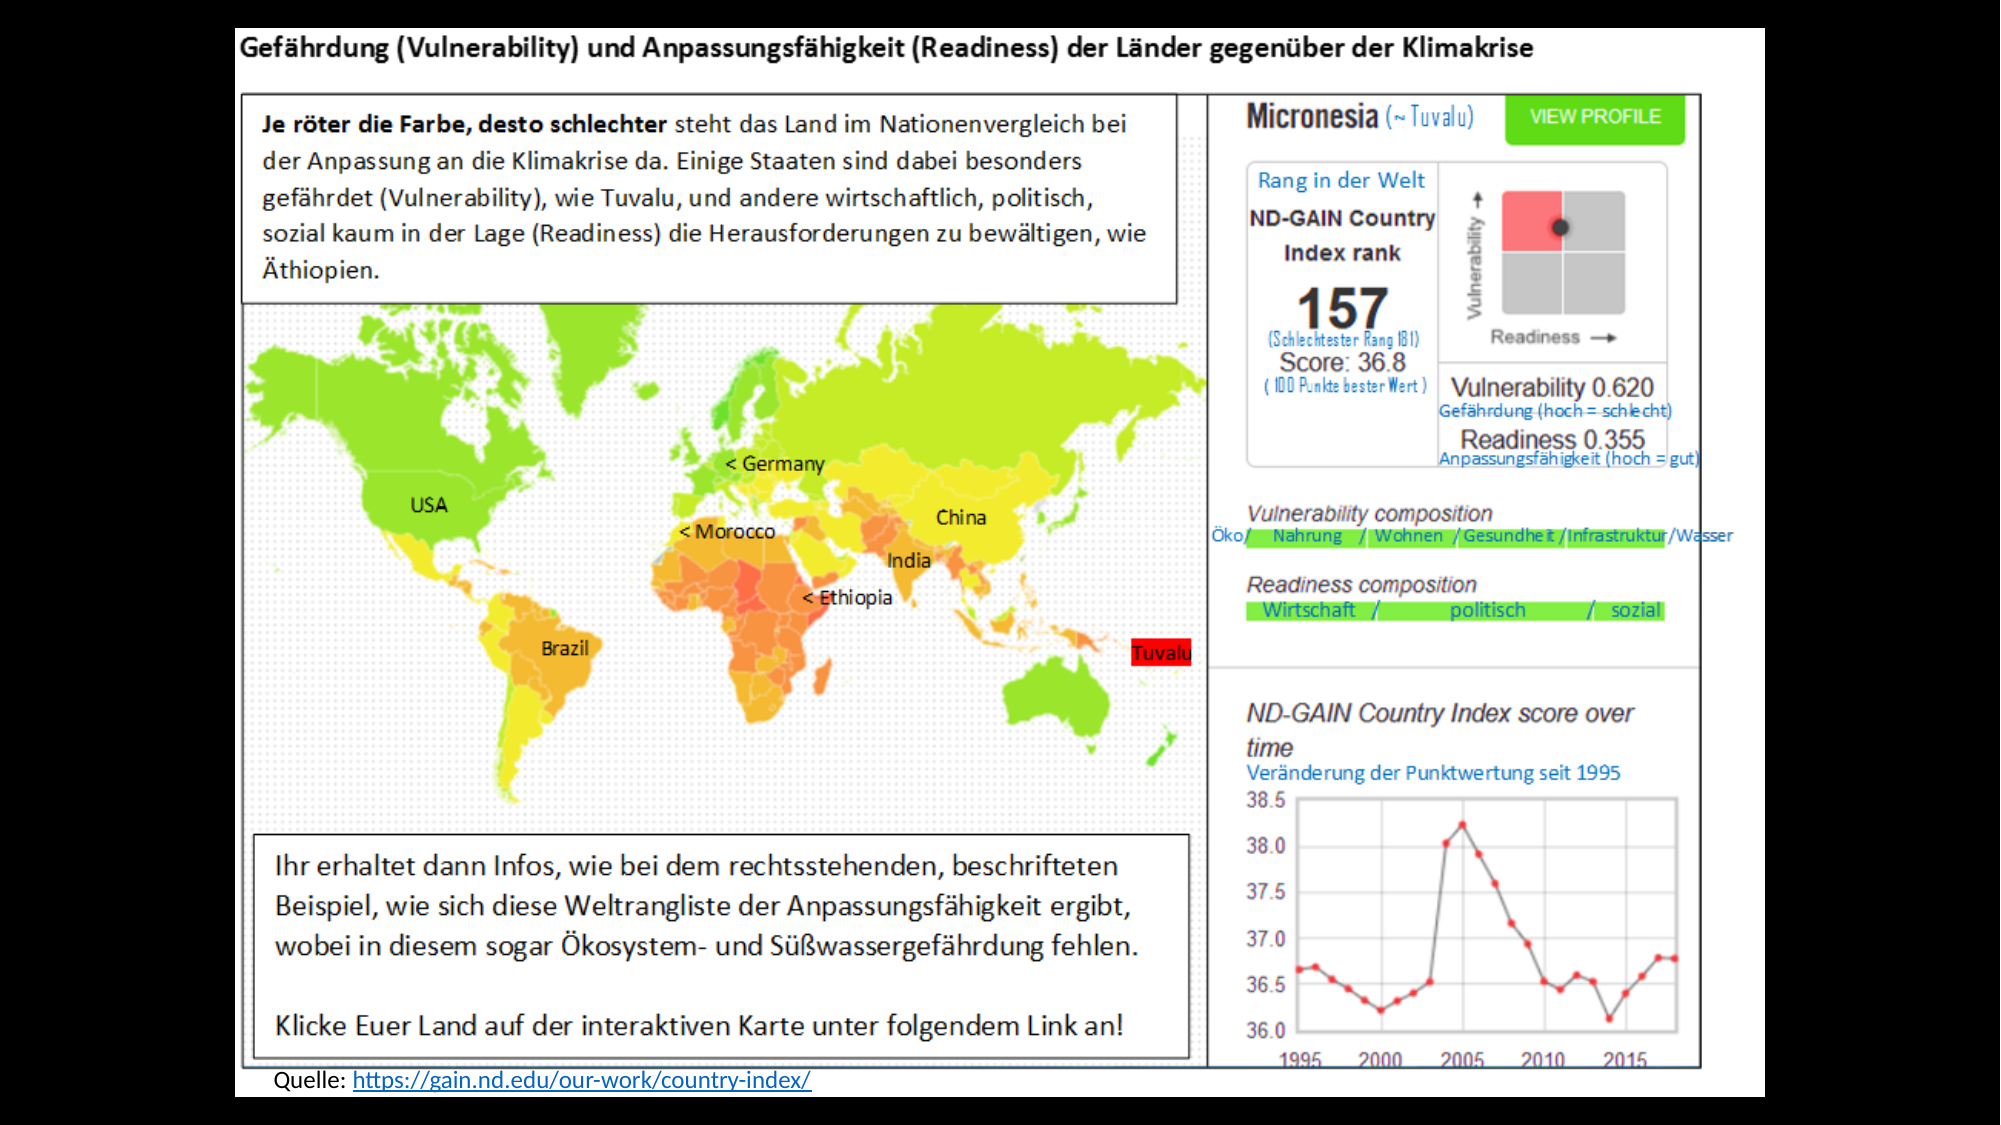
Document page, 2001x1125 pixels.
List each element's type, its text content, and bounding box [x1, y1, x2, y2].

picture [235, 28, 1765, 1097]
text_box Quelle: https://gain.nd.edu/our-work/country-index/ [258, 1097, 1259, 1102]
